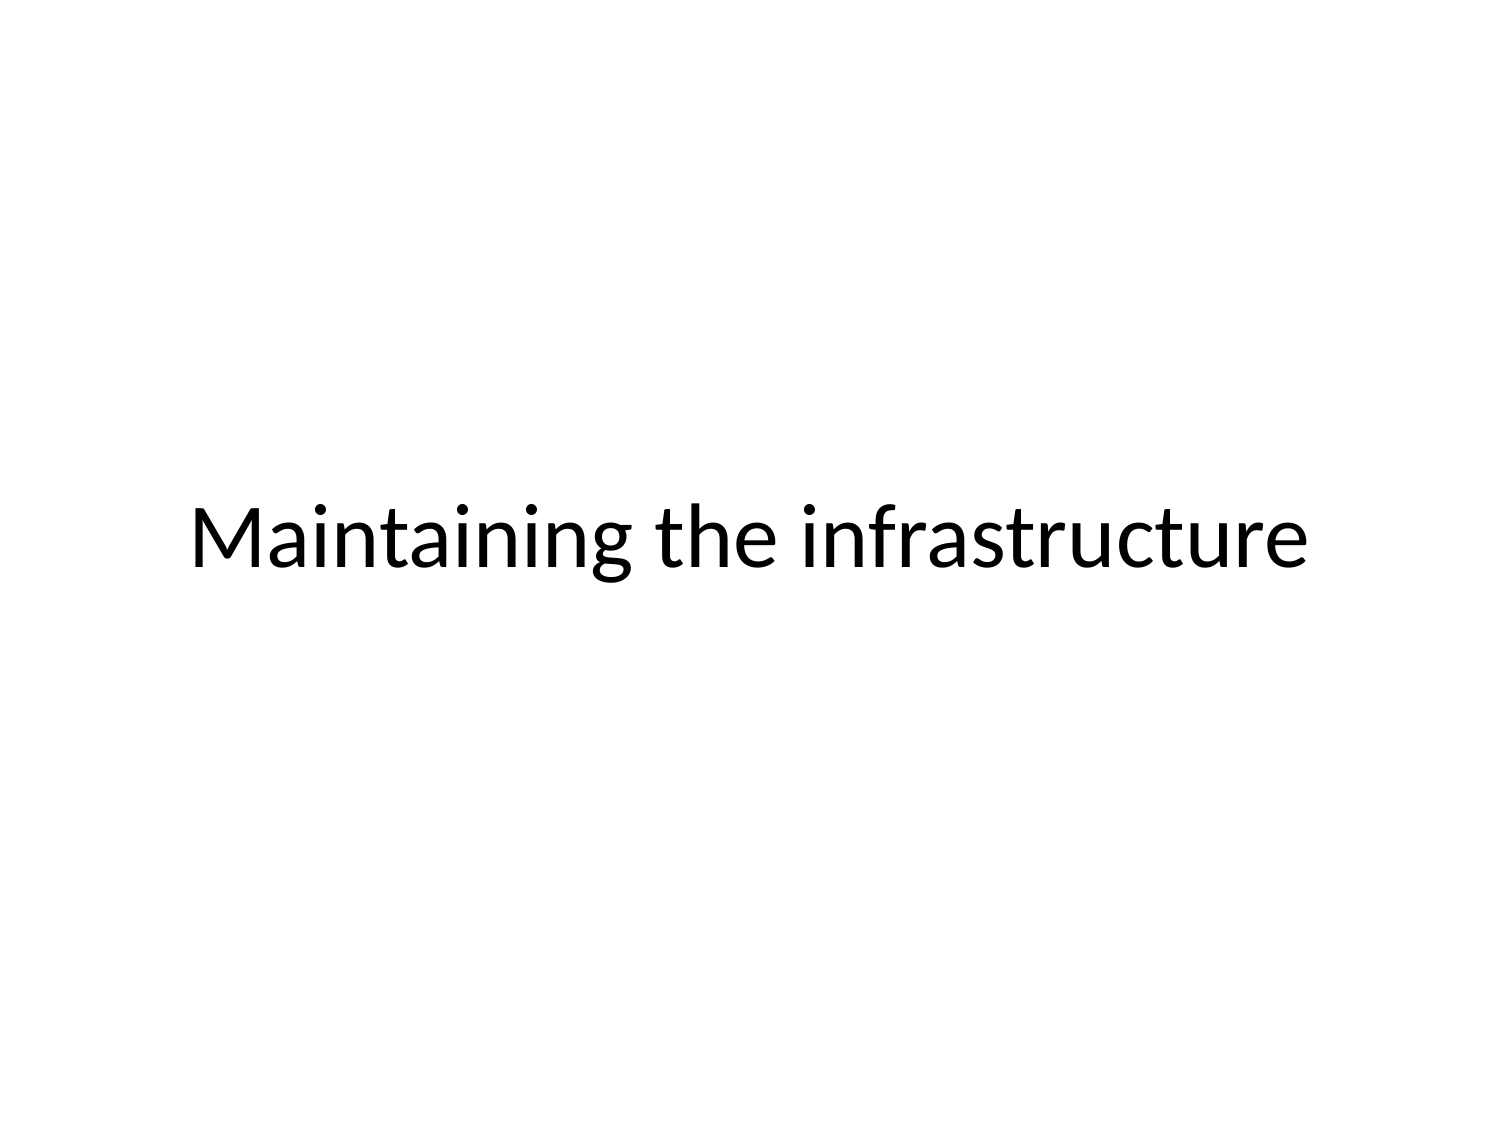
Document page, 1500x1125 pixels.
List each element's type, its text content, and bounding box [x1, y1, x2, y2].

title Maintaining the infrastructure [75, 437, 1425, 625]
